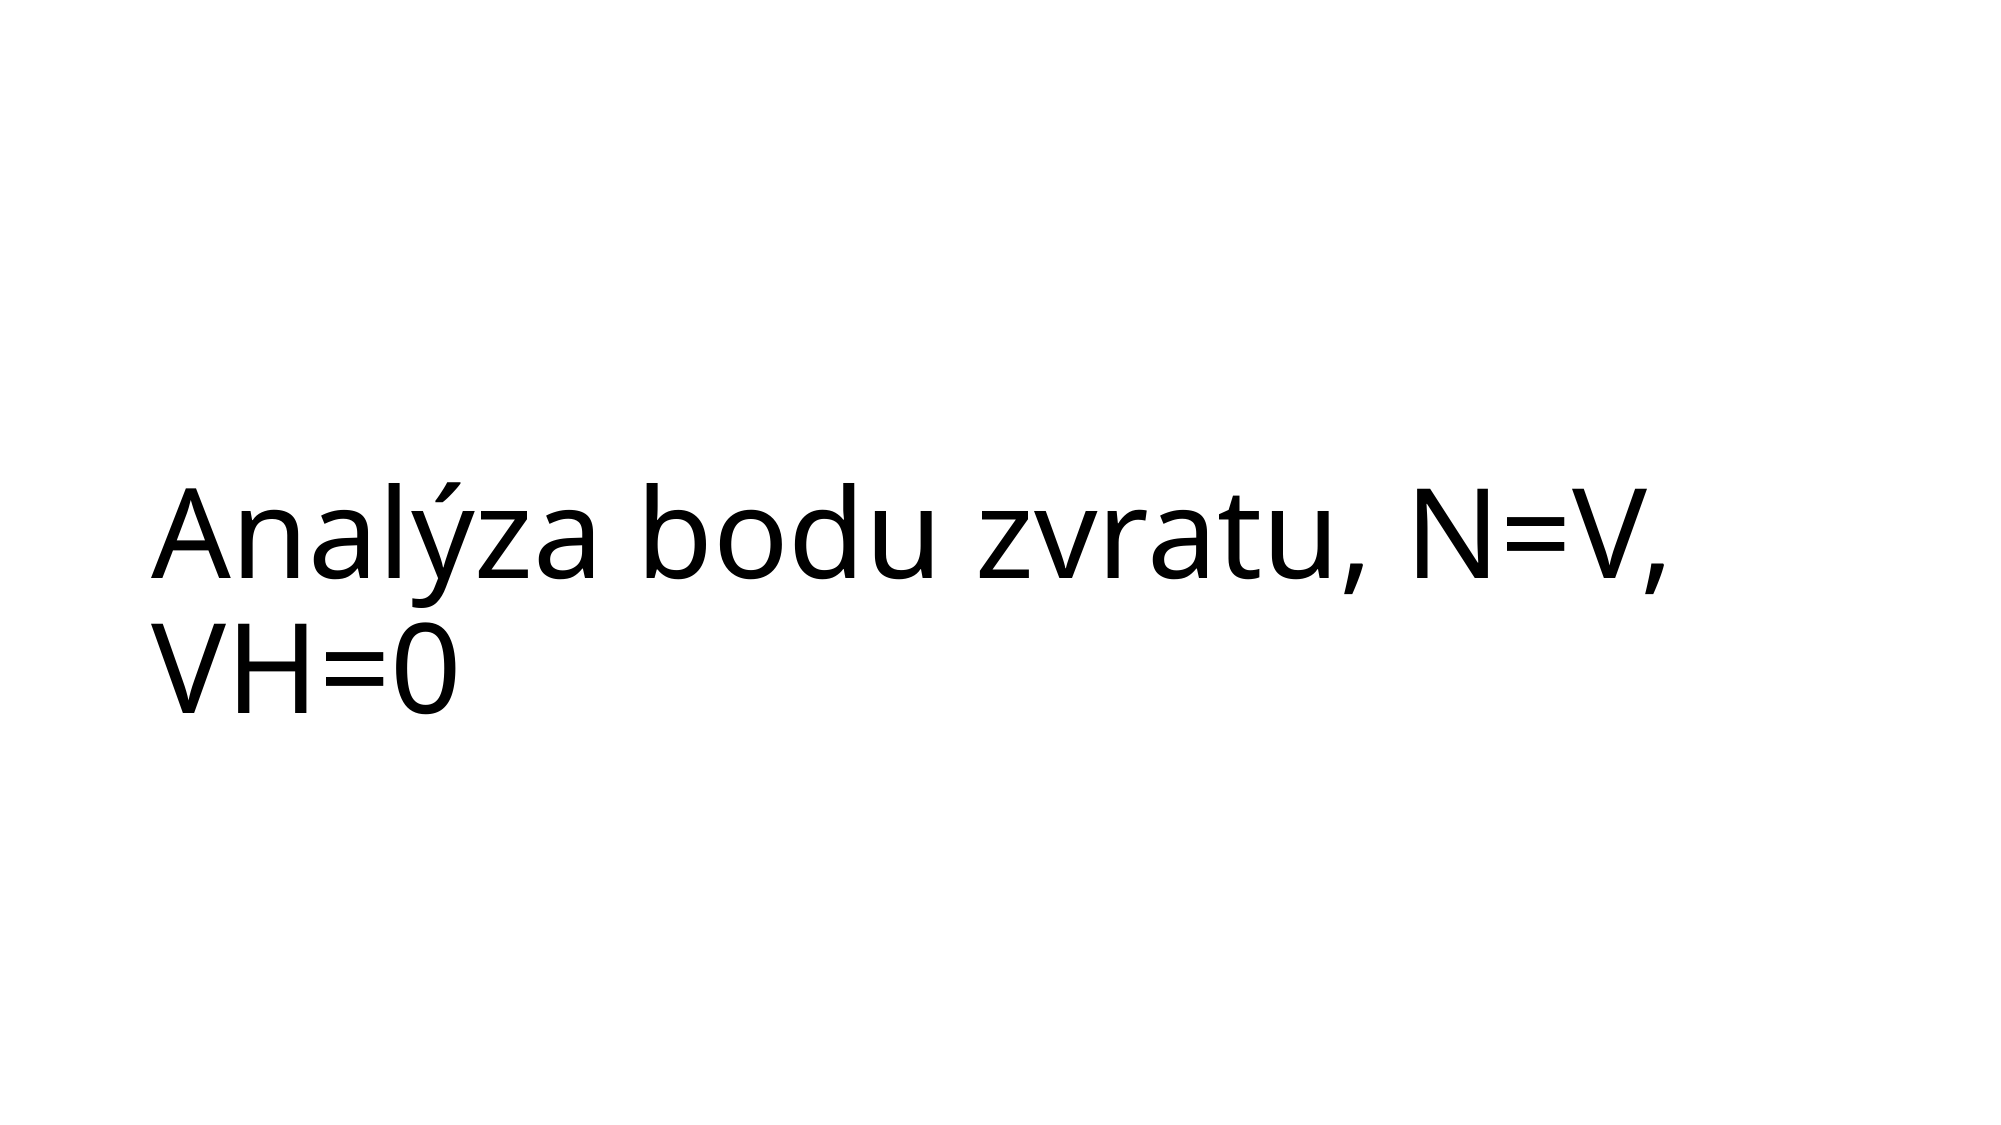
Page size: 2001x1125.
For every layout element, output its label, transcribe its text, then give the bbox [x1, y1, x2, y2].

title Analýza bodu zvratu, N=V, VH=0 [136, 280, 1862, 749]
